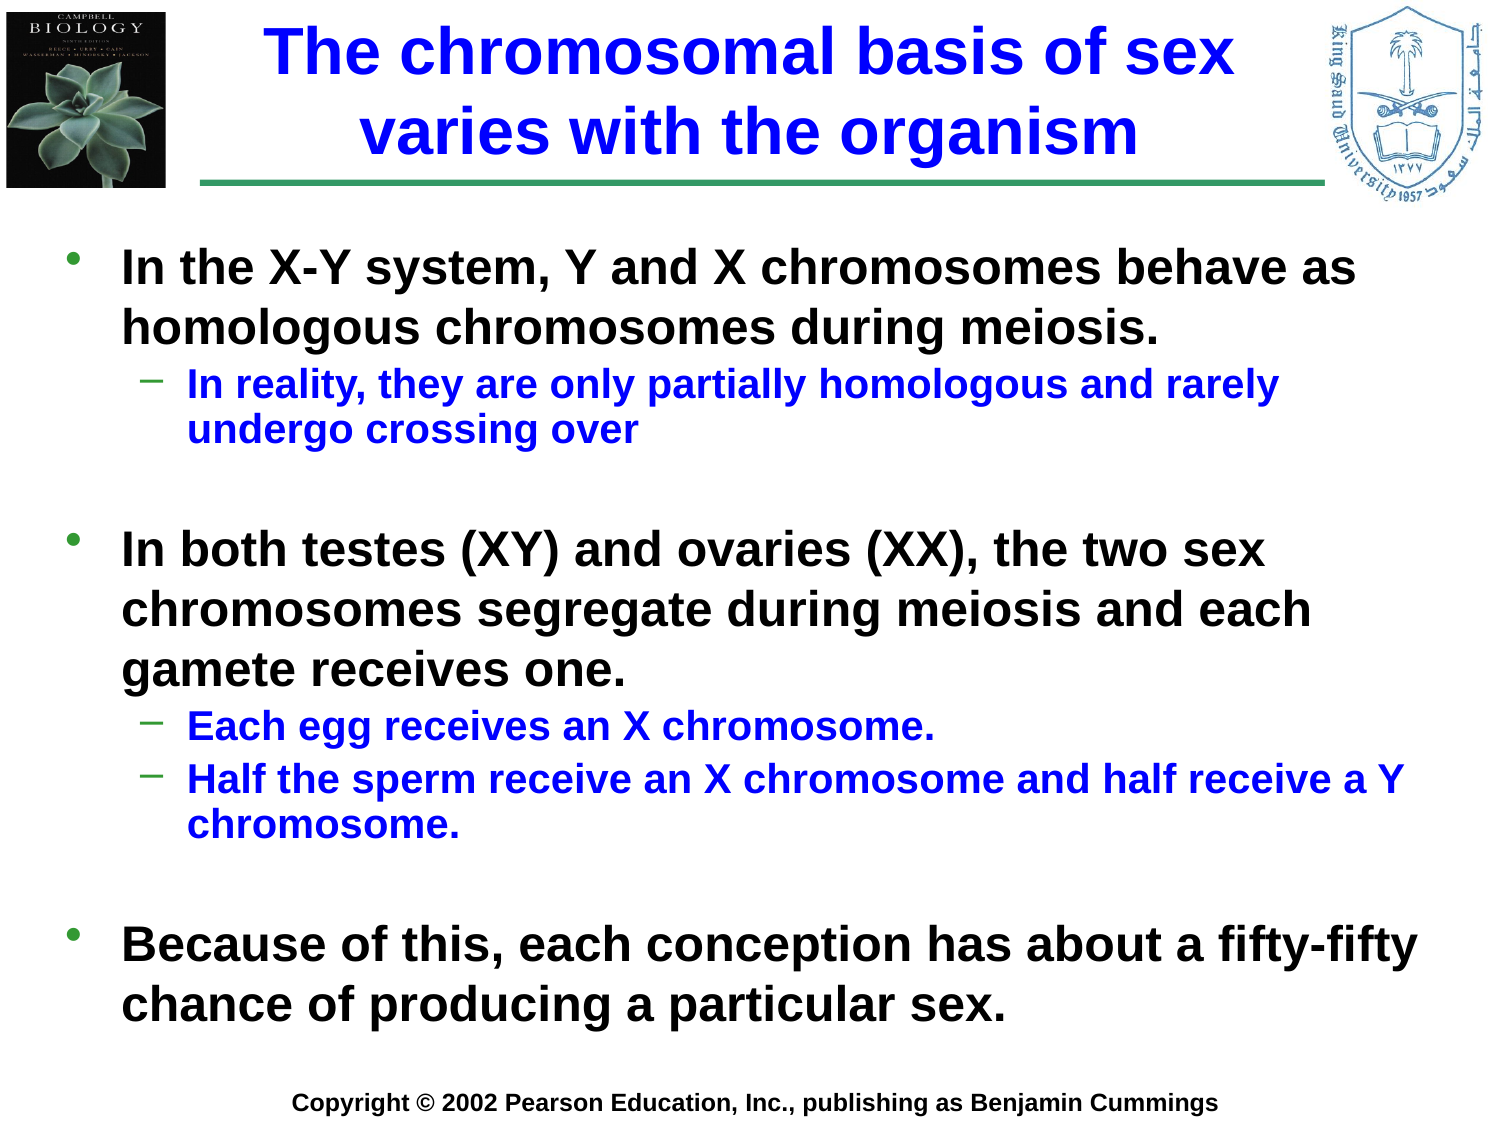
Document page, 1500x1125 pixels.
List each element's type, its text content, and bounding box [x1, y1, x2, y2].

text_box Copyright © 2002 Pearson Education, Inc., publishing as Benjamin Cummings [49, 1079, 1463, 1125]
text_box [5, 0, 1488, 209]
list In the X-Y system, Y and X chromosomes behave as homologous chromosomes during meiosis. In reality, they are only partially homologous and rarely undergo crossing over In both testes (XY) and ovaries (XX), the two sex chromosomes segregate during meiosis and each gamete receives one. Each egg receives an X chromosome. Half the sperm receive an X chromosome and half receive a Y chromosome. Because of this, each conception has about a fifty-fifty chance of producing a particular sex. [50, 226, 1450, 1039]
